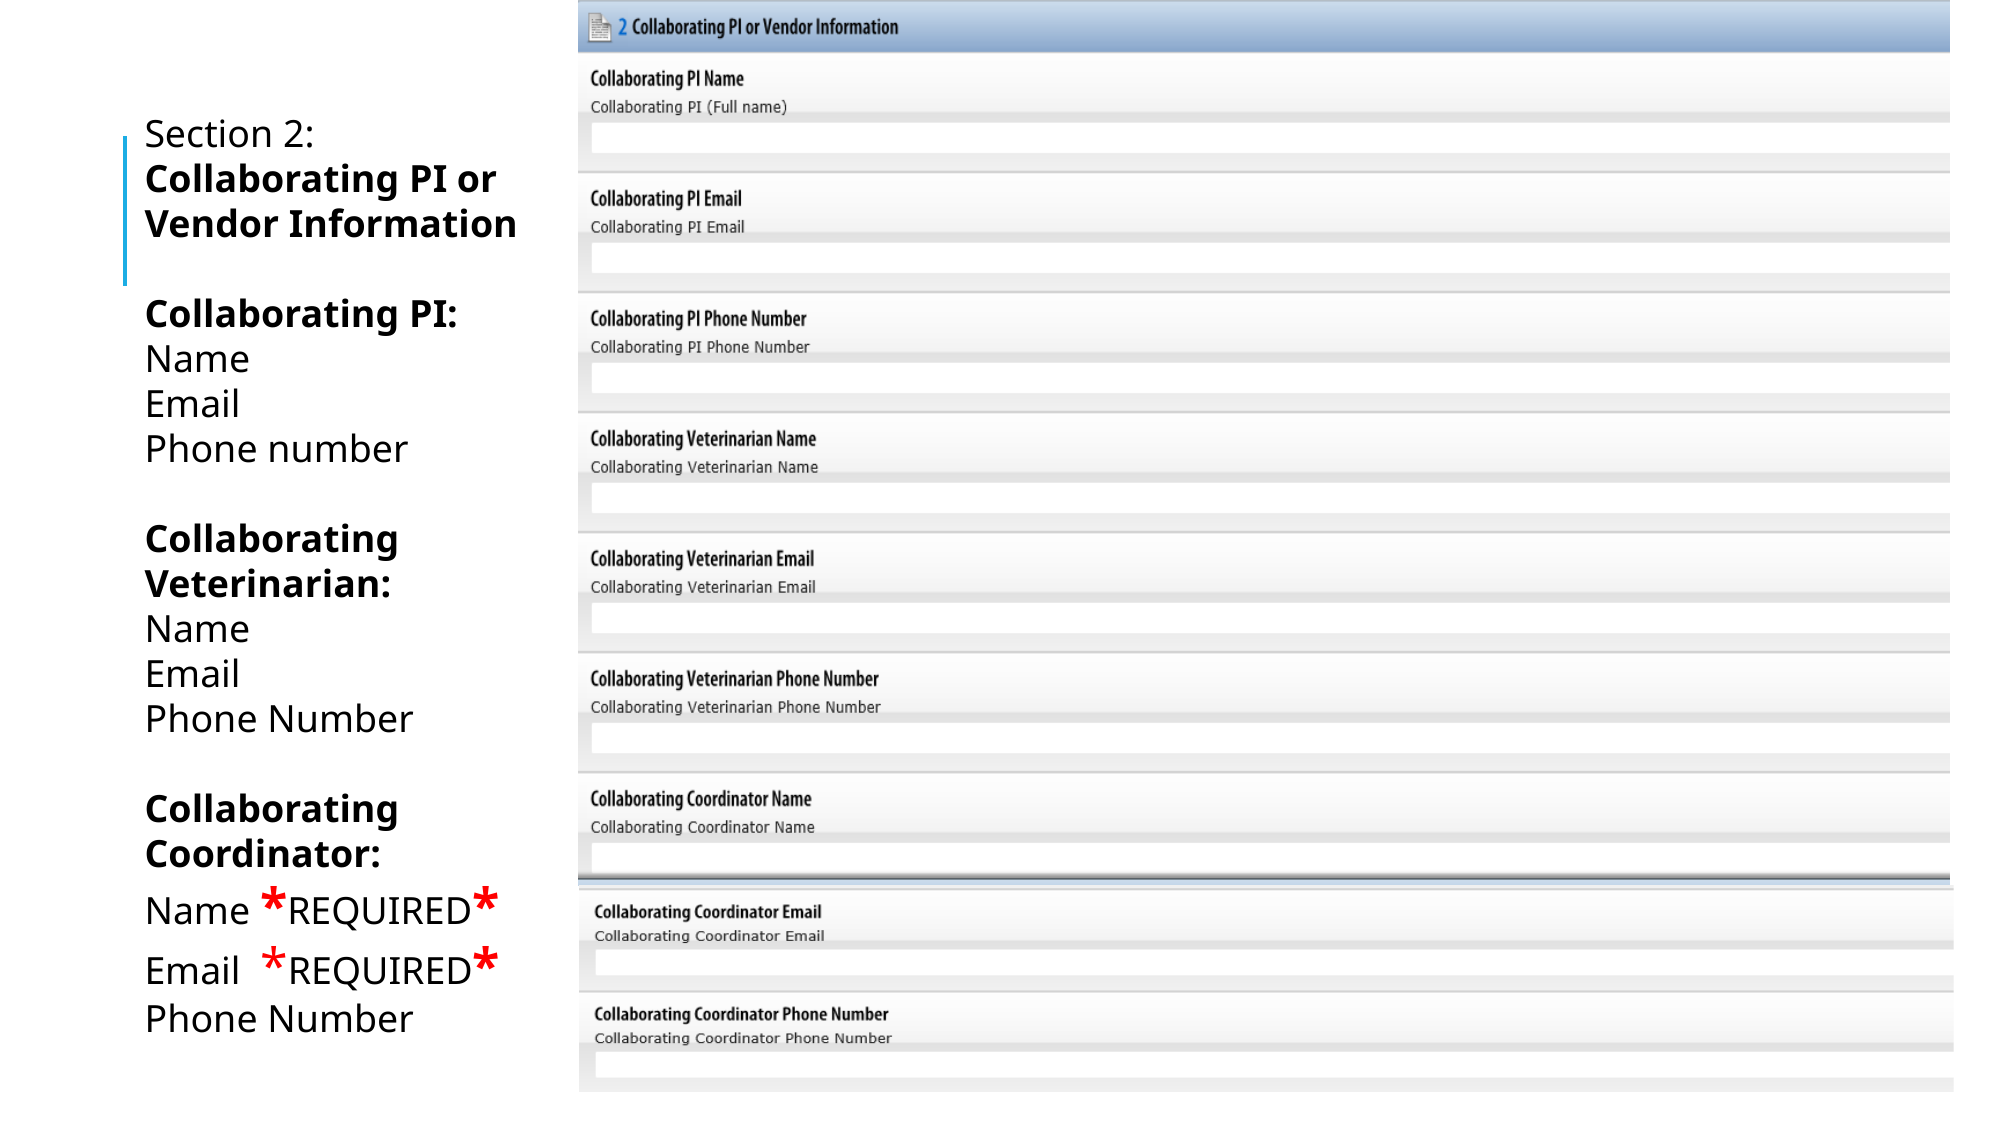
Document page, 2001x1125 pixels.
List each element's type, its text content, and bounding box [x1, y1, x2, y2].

picture [577, 0, 1954, 1093]
text_box Section 2: Collaborating PI or Vendor Information Collaborating PI: Name Email Phone number Collaborating Veterinarian: Name Email Phone Number Collaborating Coordinator: Name *REQUIRED* Email *REQUIRED* Phone Number [129, 102, 571, 1048]
